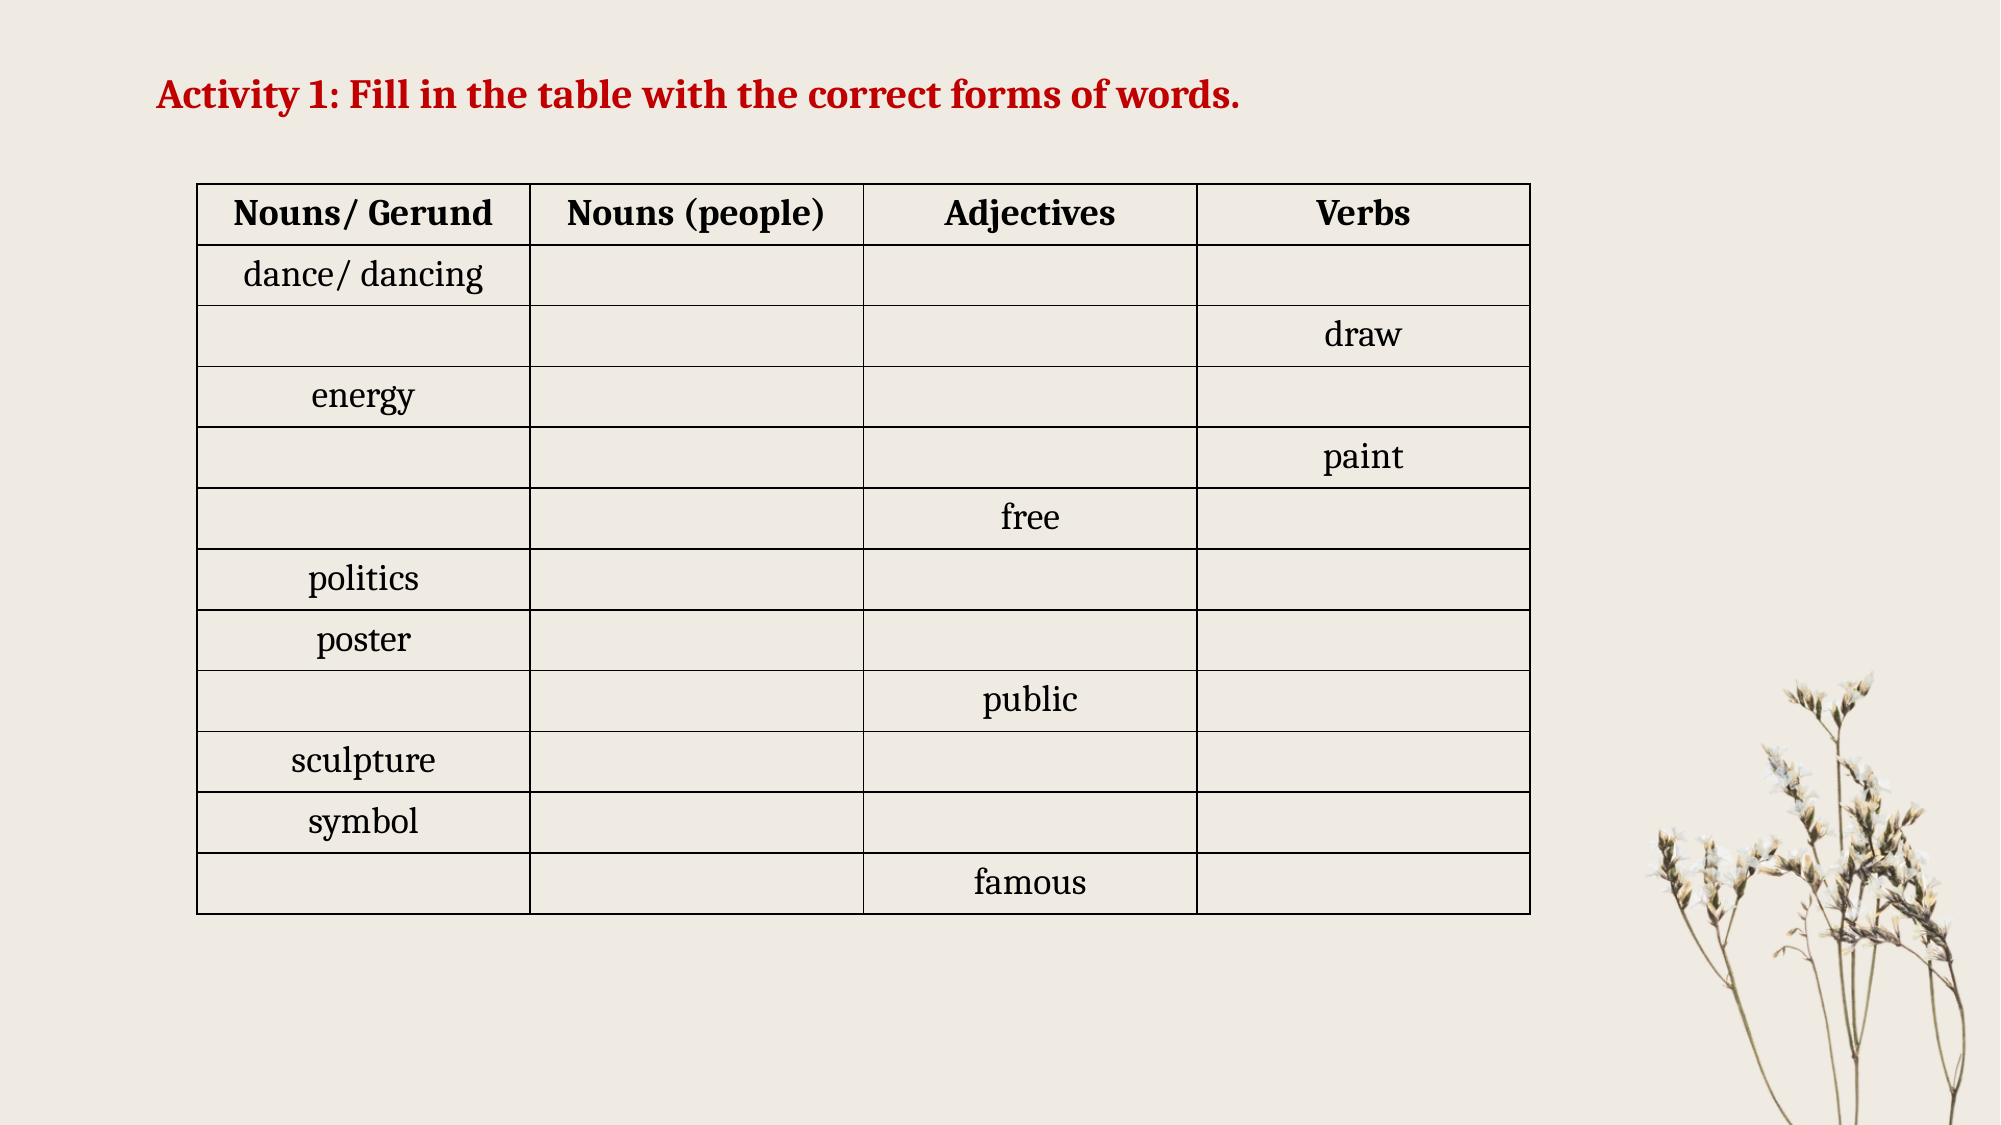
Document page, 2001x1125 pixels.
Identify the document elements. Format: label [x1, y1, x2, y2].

list [0, 0, 2000, 1125]
